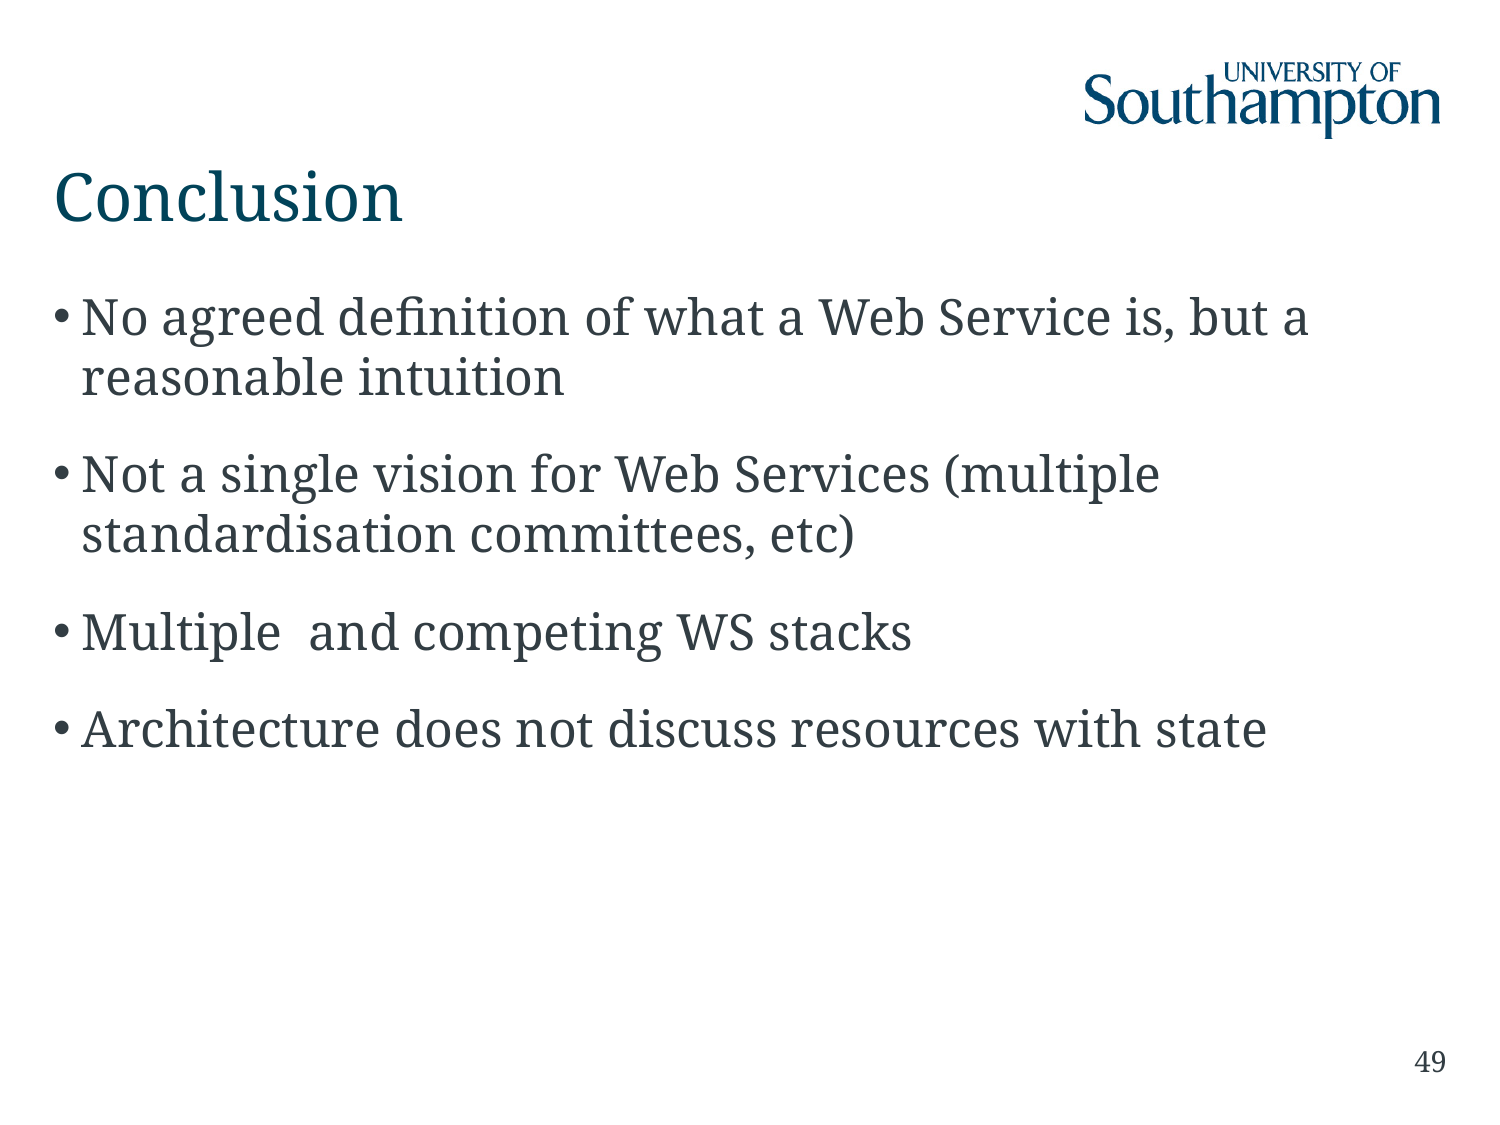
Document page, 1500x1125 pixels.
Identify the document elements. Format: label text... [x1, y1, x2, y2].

picture [1085, 62, 1440, 139]
title Conclusion [52, 147, 1448, 255]
list No agreed definition of what a Web Service is, but a reasonable intuition Not a single vision for Web Services (multiple standardisation committees, etc) Multiple and competing WS stacks Architecture does not discuss resources with state [52, 277, 1448, 1011]
slide_number 49 [1159, 1035, 1448, 1088]
